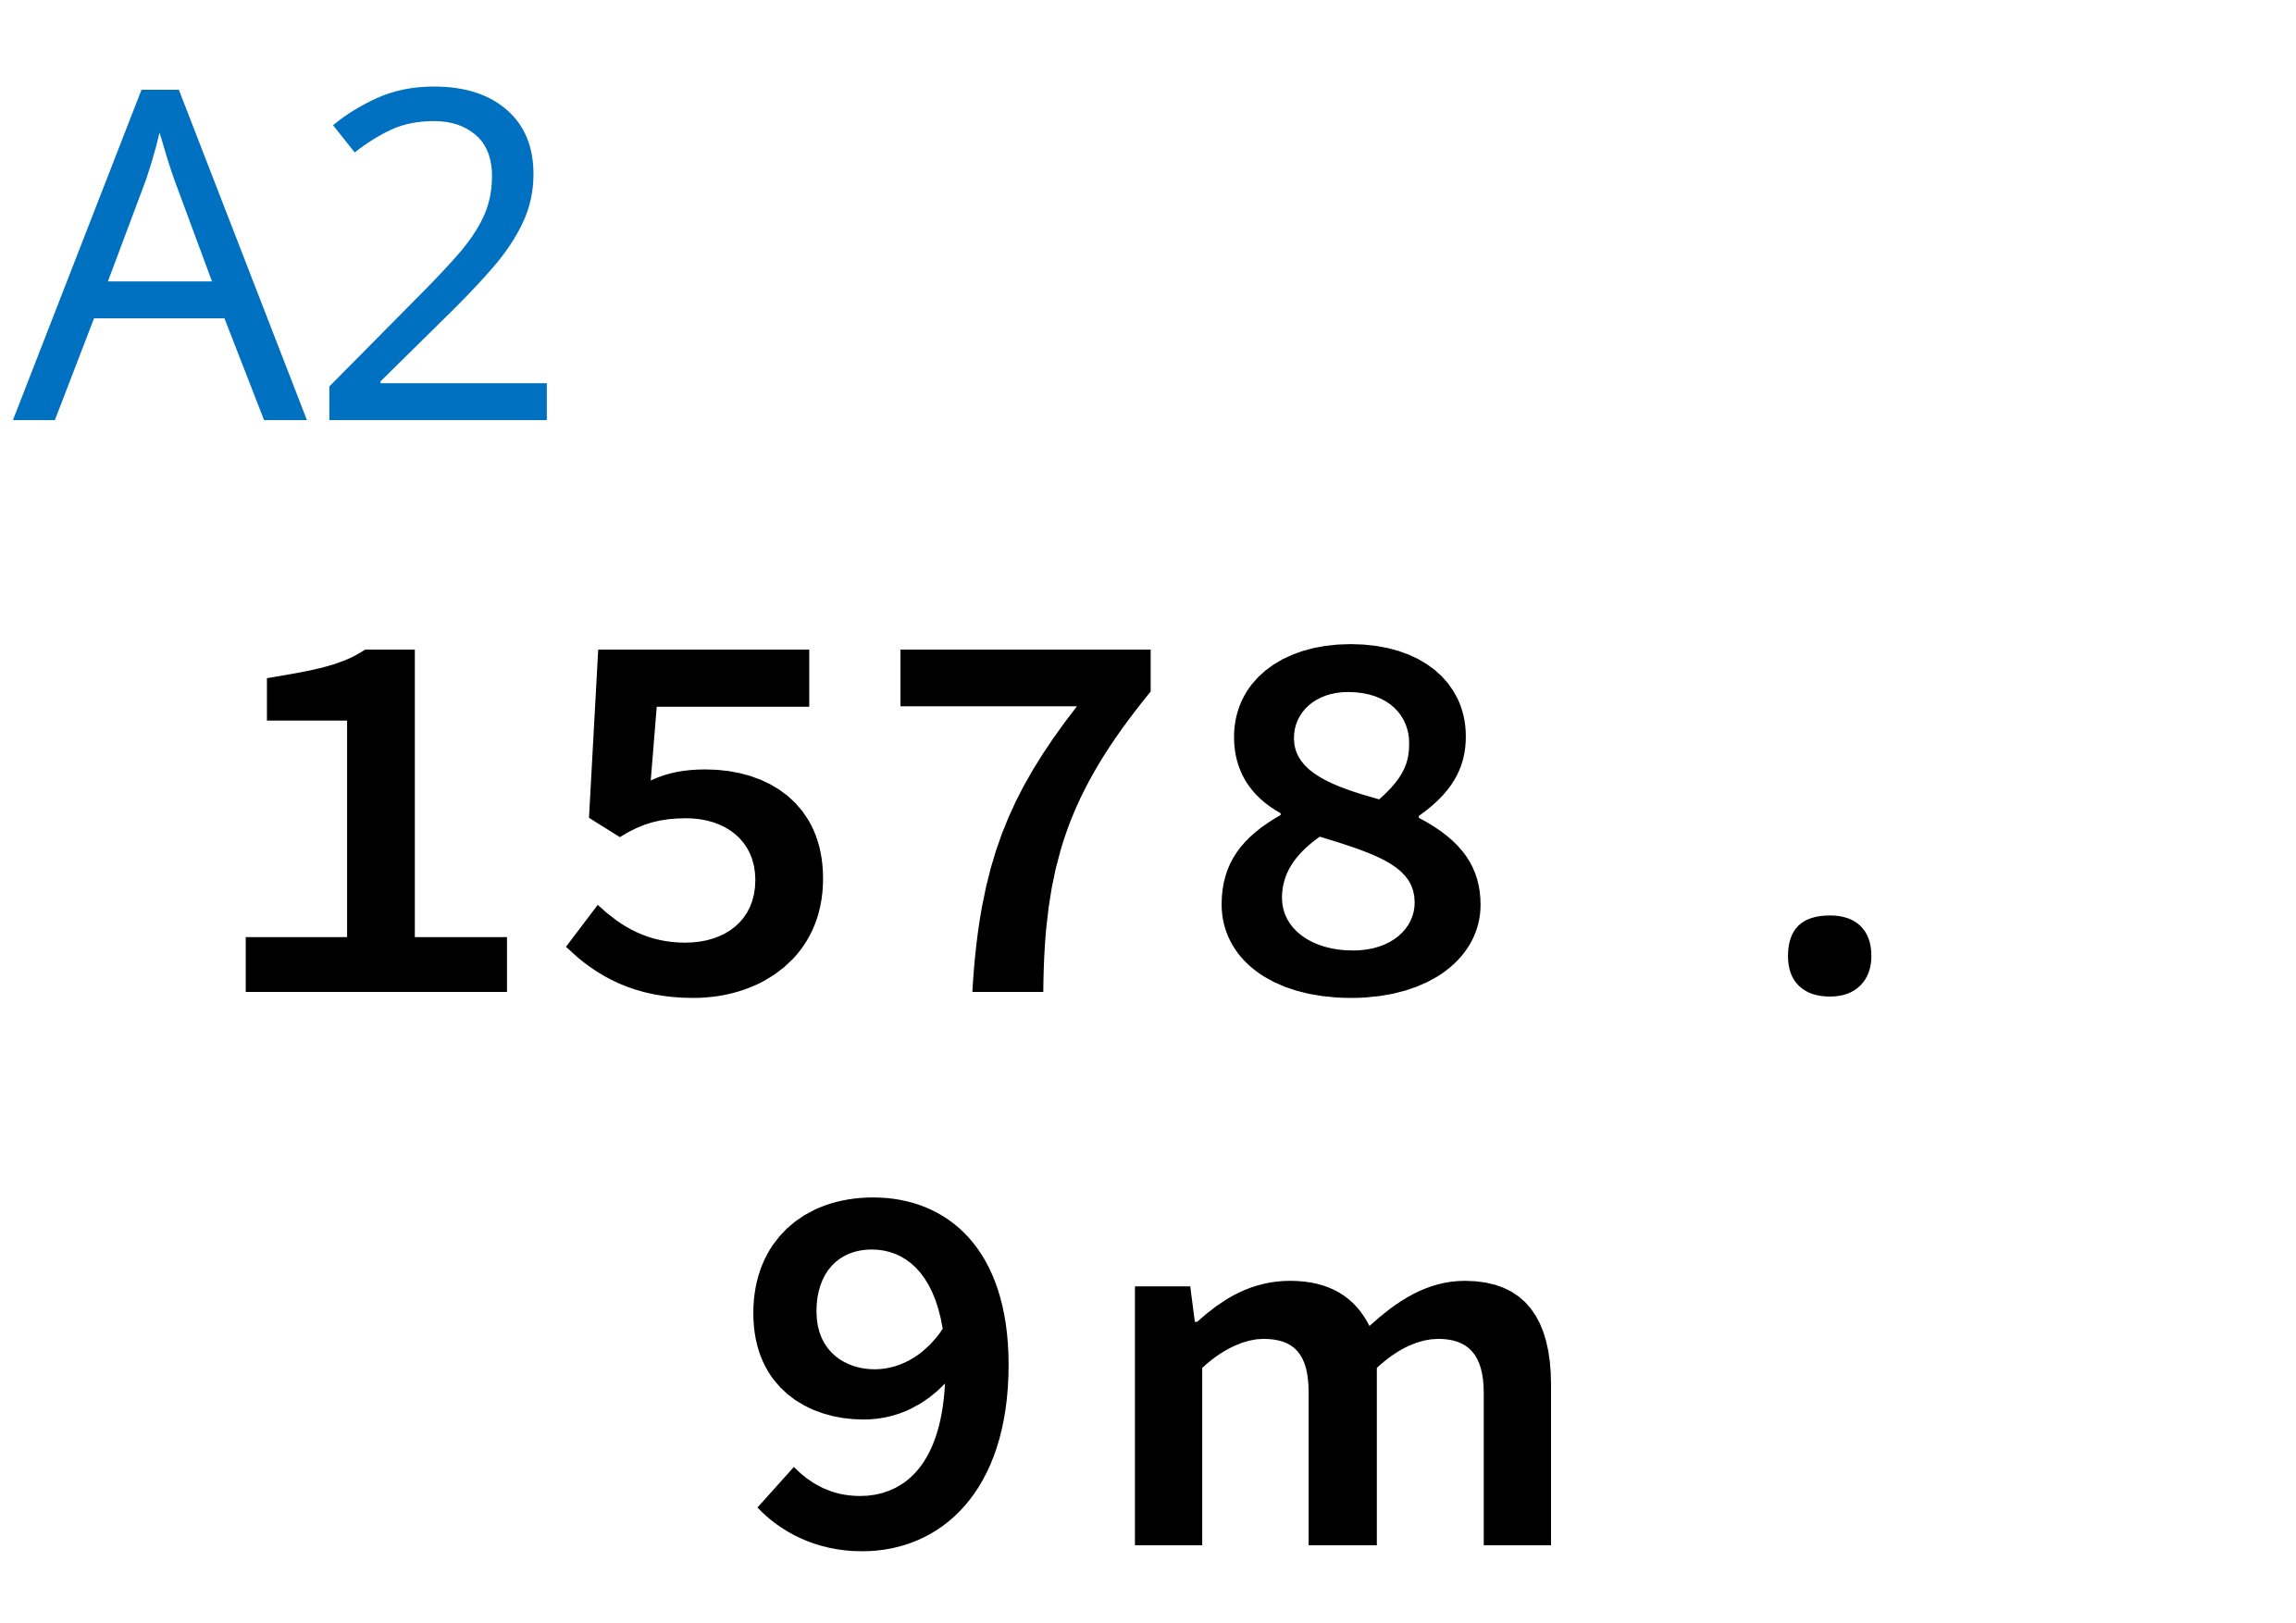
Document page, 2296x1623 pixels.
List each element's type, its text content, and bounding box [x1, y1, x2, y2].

text_box A2 [0, 0, 1236, 520]
text_box １５７８.９ｍ [0, 525, 2296, 1623]
